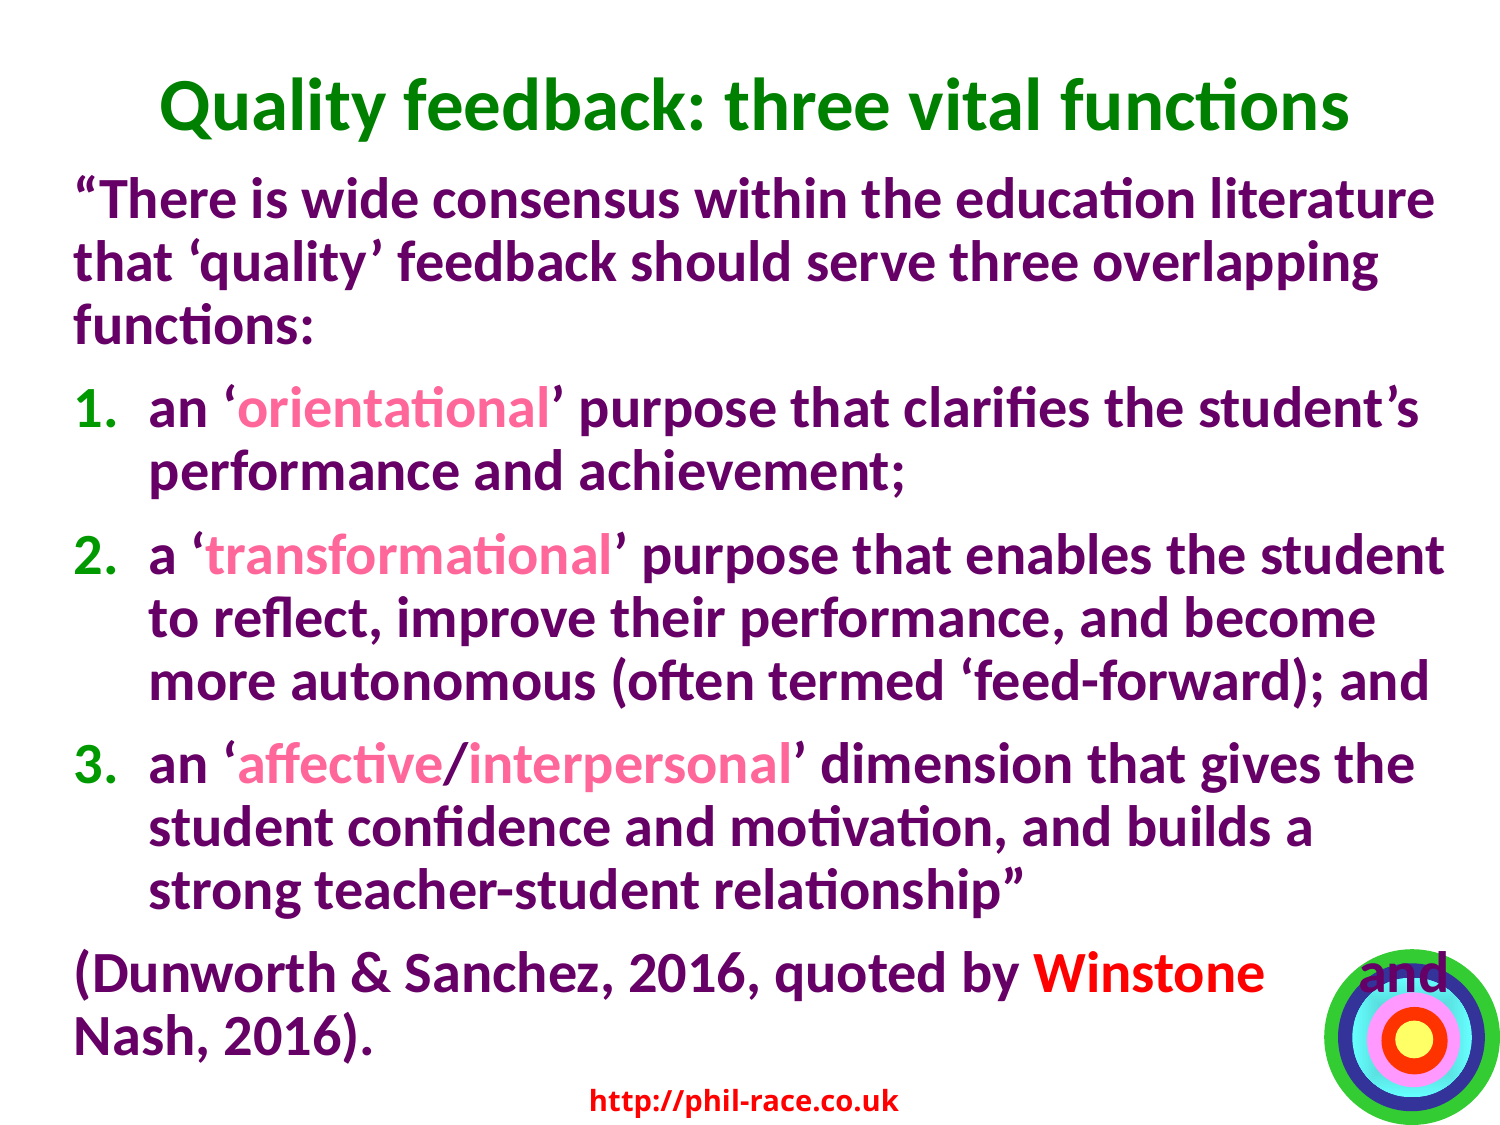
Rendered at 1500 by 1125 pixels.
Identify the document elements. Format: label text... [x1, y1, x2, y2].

list “There is wide consensus within the education literature that ‘quality’ feedback should serve three overlapping functions: an ‘orientational’ purpose that clarifies the student’s performance and achievement; a ‘transformational’ purpose that enables the student to reflect, improve their performance, and become more autonomous (often termed ‘feed-forward); and an ‘affective/interpersonal’ dimension that gives the student confidence and motivation, and builds a strong teacher-student relationship” (Dunworth & Sanchez, 2016, quoted by Winstone and Nash, 2016). [58, 160, 1471, 963]
title Quality feedback: three vital functions [40, 30, 1471, 185]
